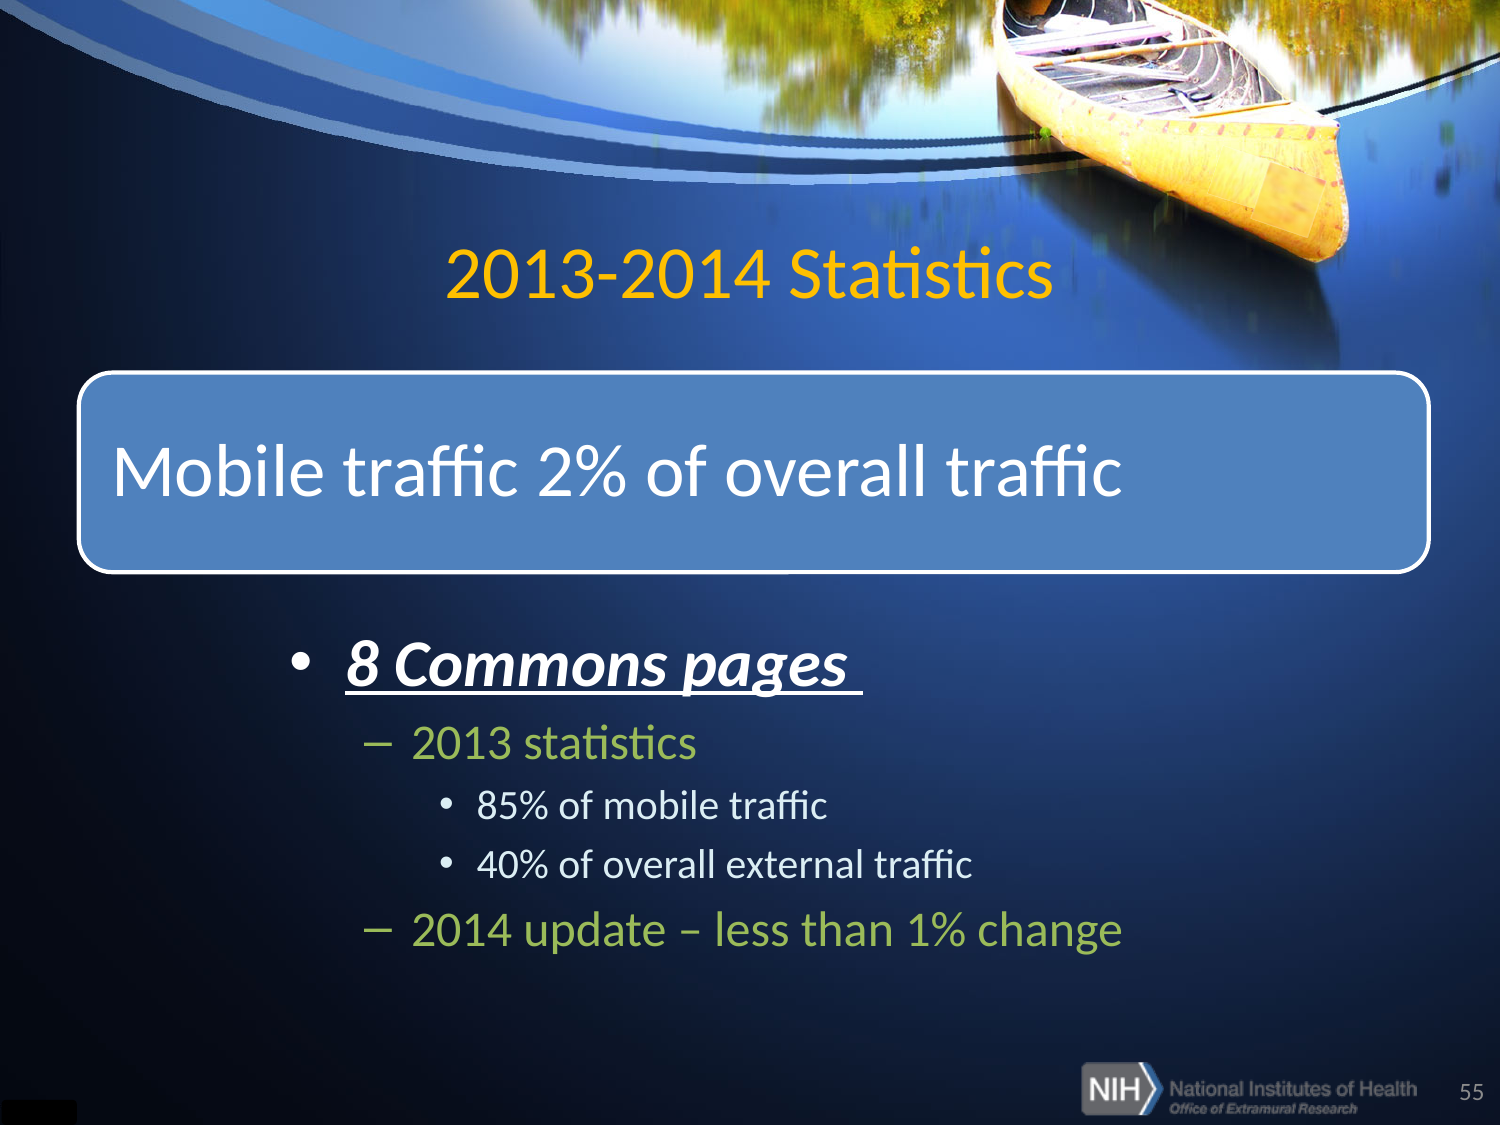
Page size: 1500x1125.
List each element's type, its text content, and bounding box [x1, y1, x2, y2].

list 8 Commons pages 2013 statistics 85% of mobile traffic 40% of overall external traffic 2014 update – less than 1% change [274, 612, 1425, 1080]
picture [0, 0, 1500, 1125]
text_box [78, 372, 1429, 573]
title 2013-2014 Statistics [75, 174, 1425, 363]
slide_number 55 [1149, 1060, 1500, 1121]
